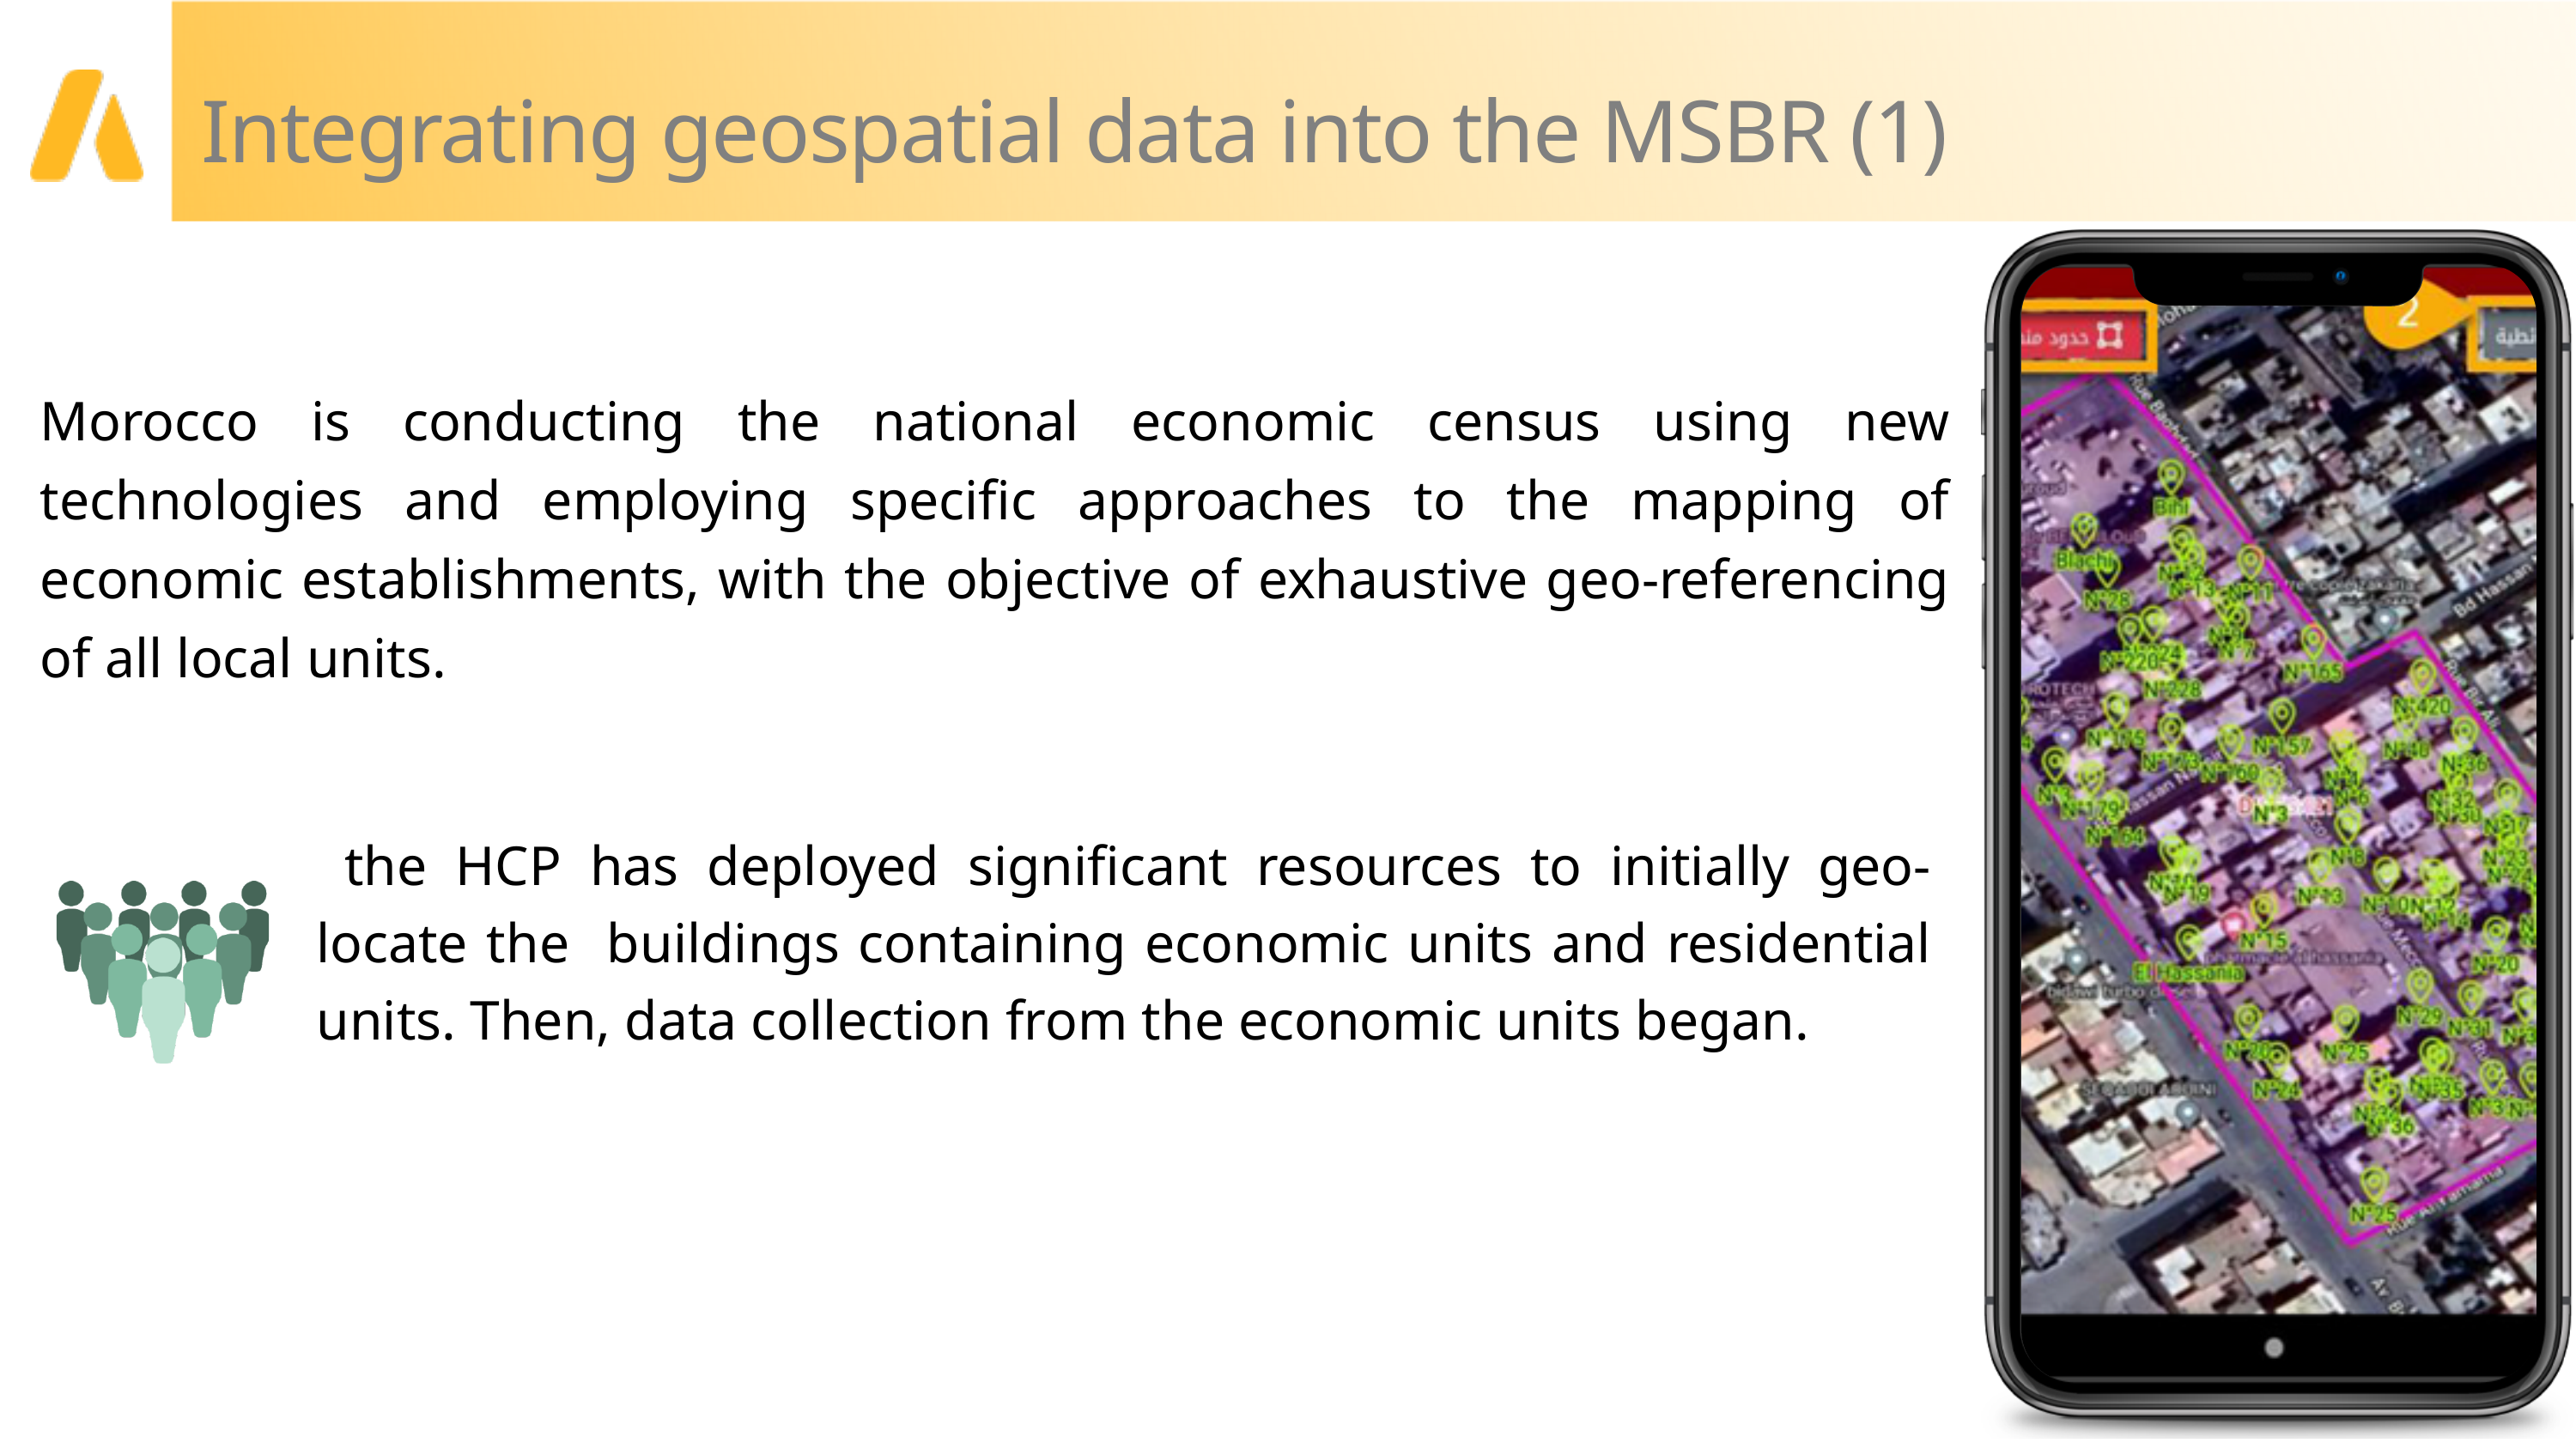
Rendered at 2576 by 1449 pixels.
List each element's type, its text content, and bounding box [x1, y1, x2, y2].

text_box [56, 881, 270, 1064]
text_box Integrating geospatial data into the MSBR (1) [1491, 80, 2174, 181]
text_box Integrating geospatial data into the MSBR (1) [201, 80, 1257, 181]
text_box Morocco is conducting the national economic census using new technologies and employing specific approaches to the mapping of economic establishments, with the objective of exhaustive geo-referencing of all local units. [39, 372, 1257, 689]
text_box the HCP has deployed significant resources to initially geo-locate the buildings containing economic units and residential units. Then, data collection from the economic units began. [1491, 818, 1934, 1051]
text_box [30, 70, 144, 182]
picture [173, 0, 2575, 1313]
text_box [1980, 229, 2576, 1440]
text_box the HCP has deployed significant resources to initially geo-locate the buildings containing economic units and residential units. Then, data collection from the economic units began. [316, 818, 1257, 1051]
text_box Morocco is conducting the national economic census using new technologies and employing specific approaches to the mapping of economic establishments, with the objective of exhaustive geo-referencing of all local units. [1491, 372, 1953, 689]
